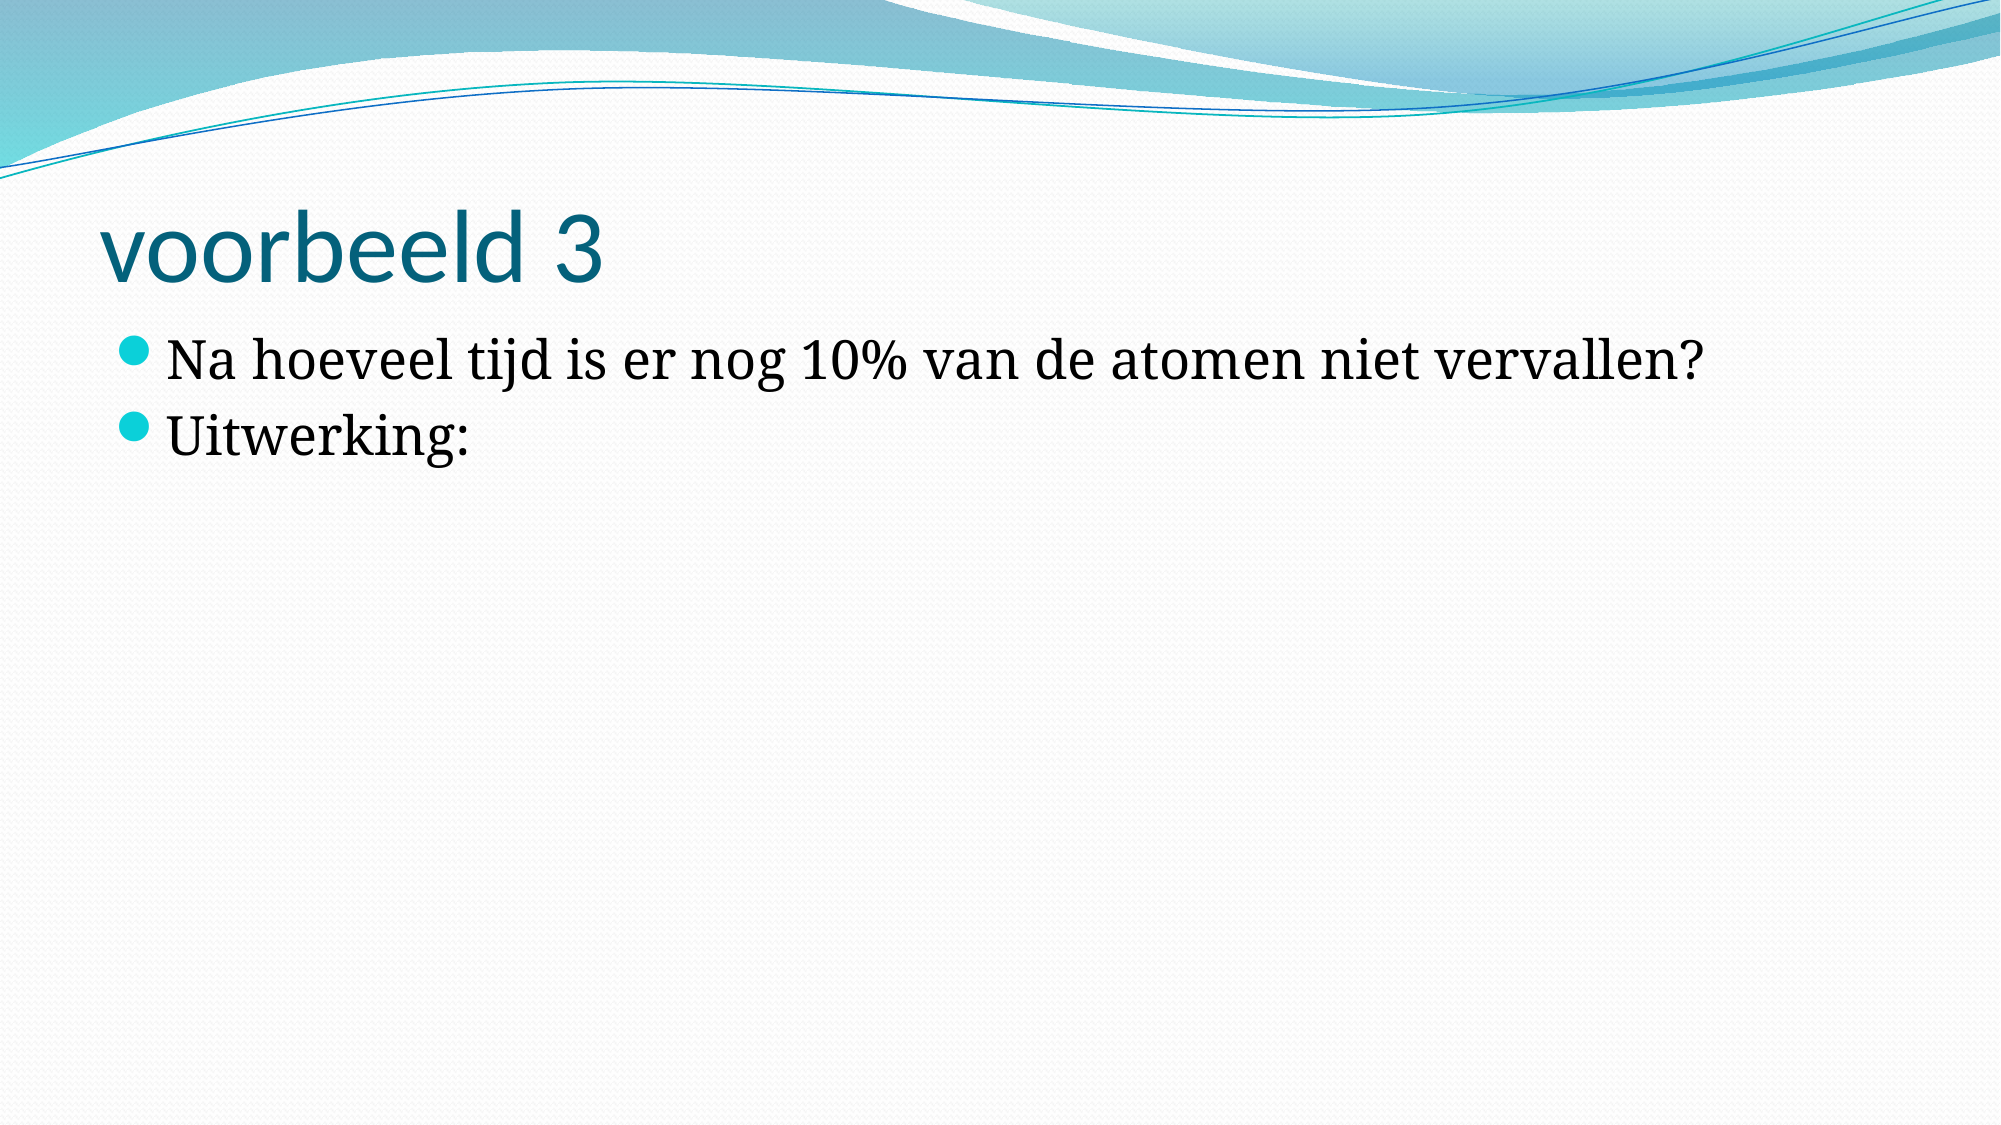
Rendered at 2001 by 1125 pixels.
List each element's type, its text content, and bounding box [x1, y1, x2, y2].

title voorbeeld 3 [99, 115, 1900, 303]
